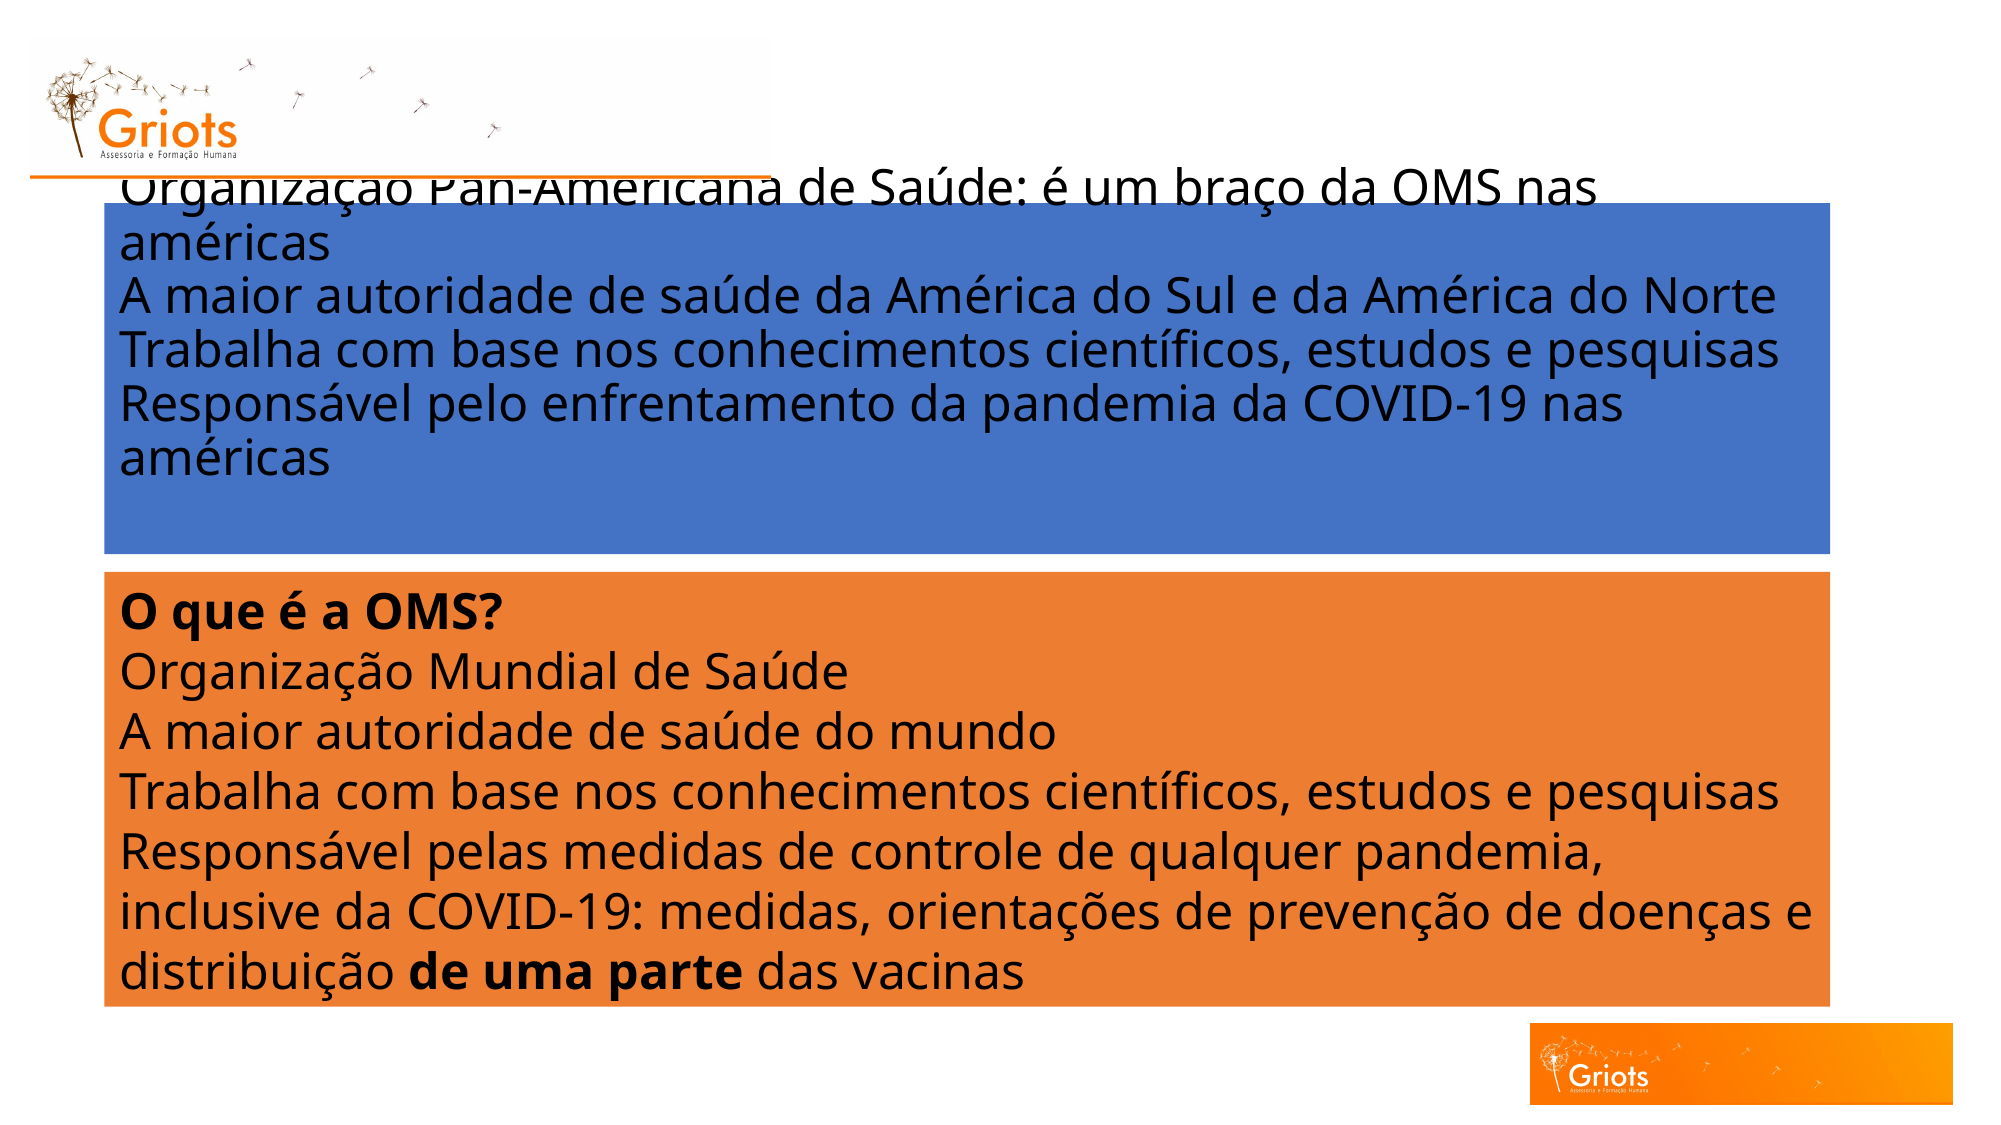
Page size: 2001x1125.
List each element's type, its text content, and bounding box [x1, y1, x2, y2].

picture [30, 37, 771, 180]
text_box O que é a OMS? Organização Mundial de Saúde A maior autoridade de saúde do mundo Trabalha com base nos conhecimentos científicos, estudos e pesquisas Responsável pelas medidas de controle de qualquer pandemia, inclusive da COVID-19: medidas, orientações de prevenção de doenças e distribuição de uma parte das vacinas [104, 571, 1831, 1007]
title O que é a OPAS ? Organização Pan-Americana de Saúde: é um braço da OMS nas américas A maior autoridade de saúde da América do Sul e da América do Norte Trabalha com base nos conhecimentos científicos, estudos e pesquisas Responsável pelo enfrentamento da pandemia da COVID-19 nas américas [104, 203, 1831, 555]
picture [1530, 1023, 1953, 1105]
